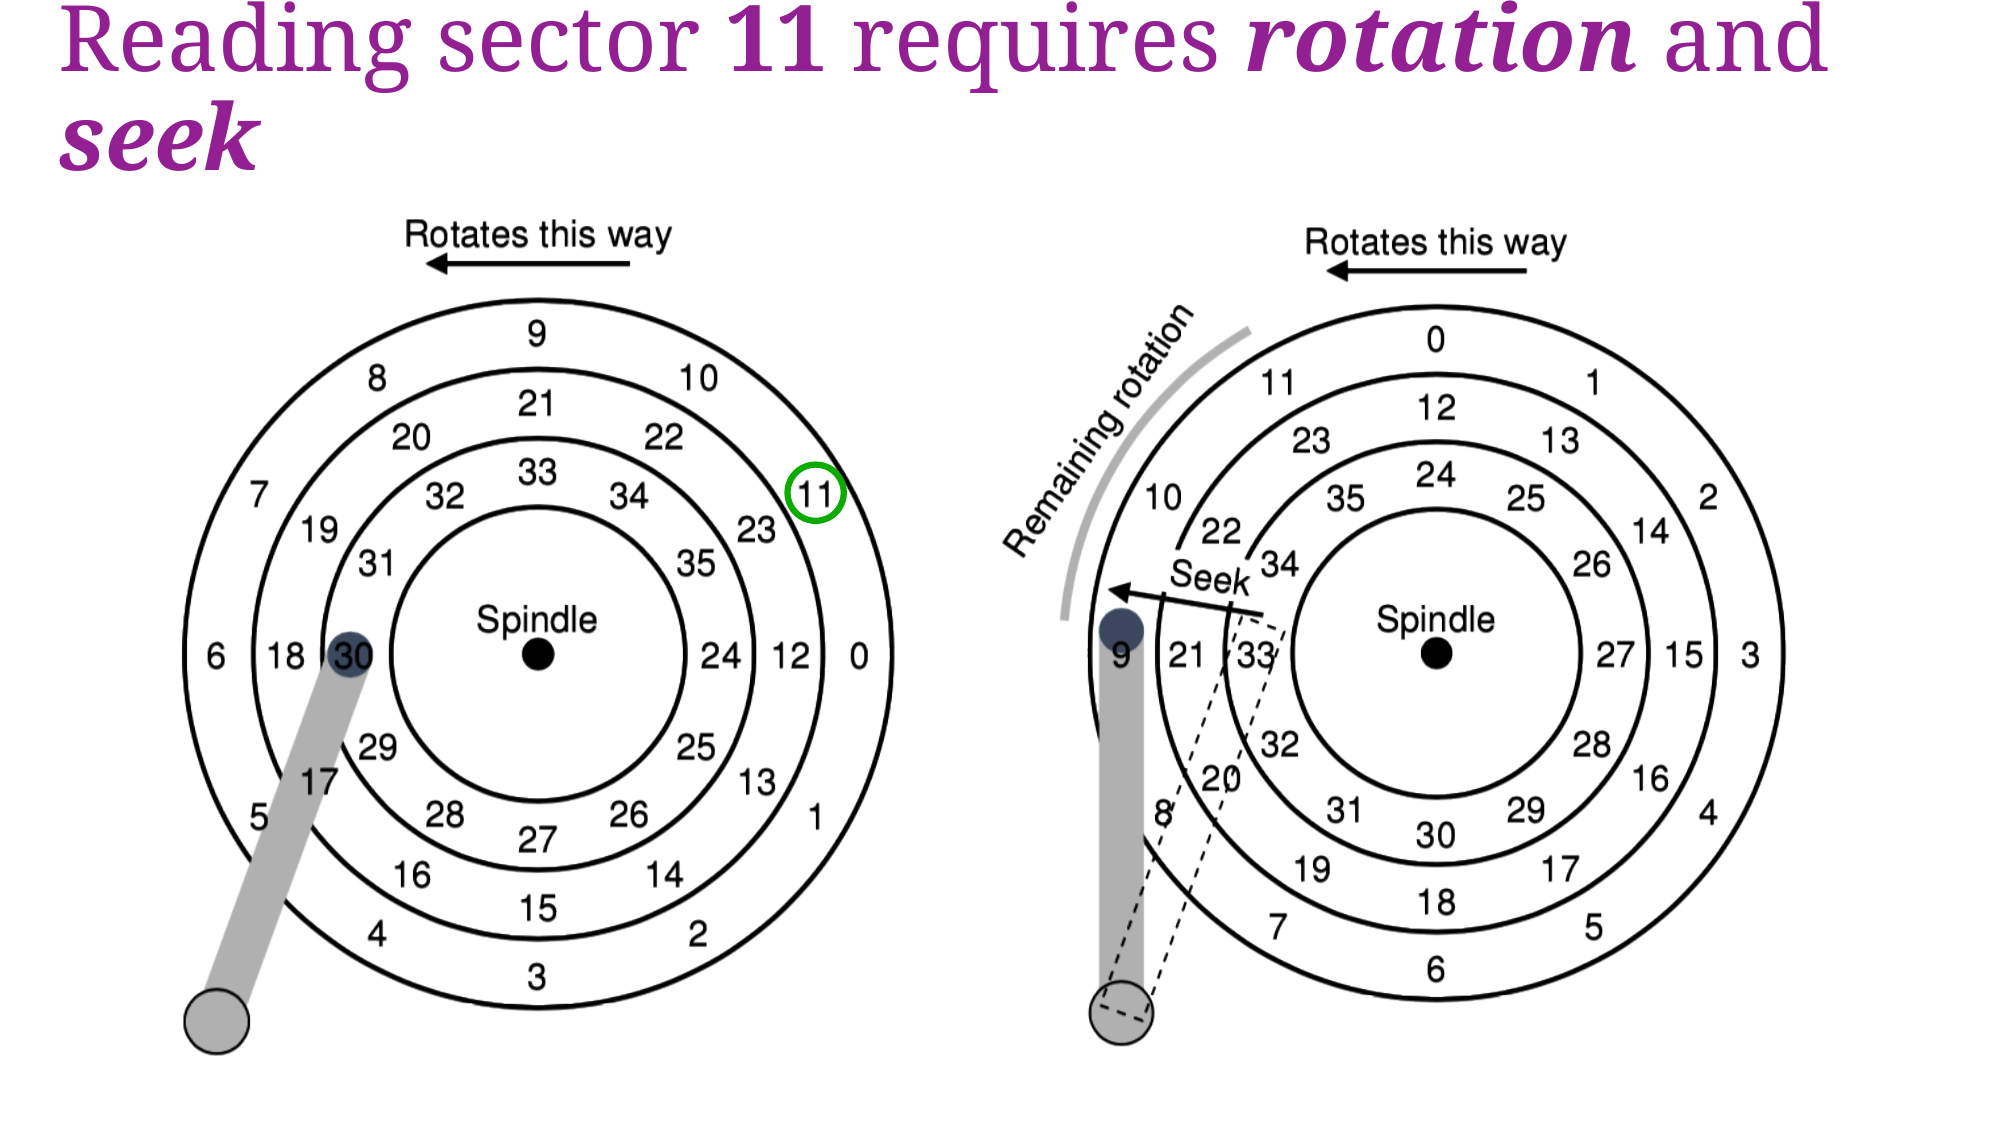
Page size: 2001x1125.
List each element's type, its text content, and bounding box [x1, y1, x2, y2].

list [135, 182, 938, 1083]
title Reading sector 11 requires rotation and seek [43, 25, 1953, 158]
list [997, 205, 1808, 1060]
